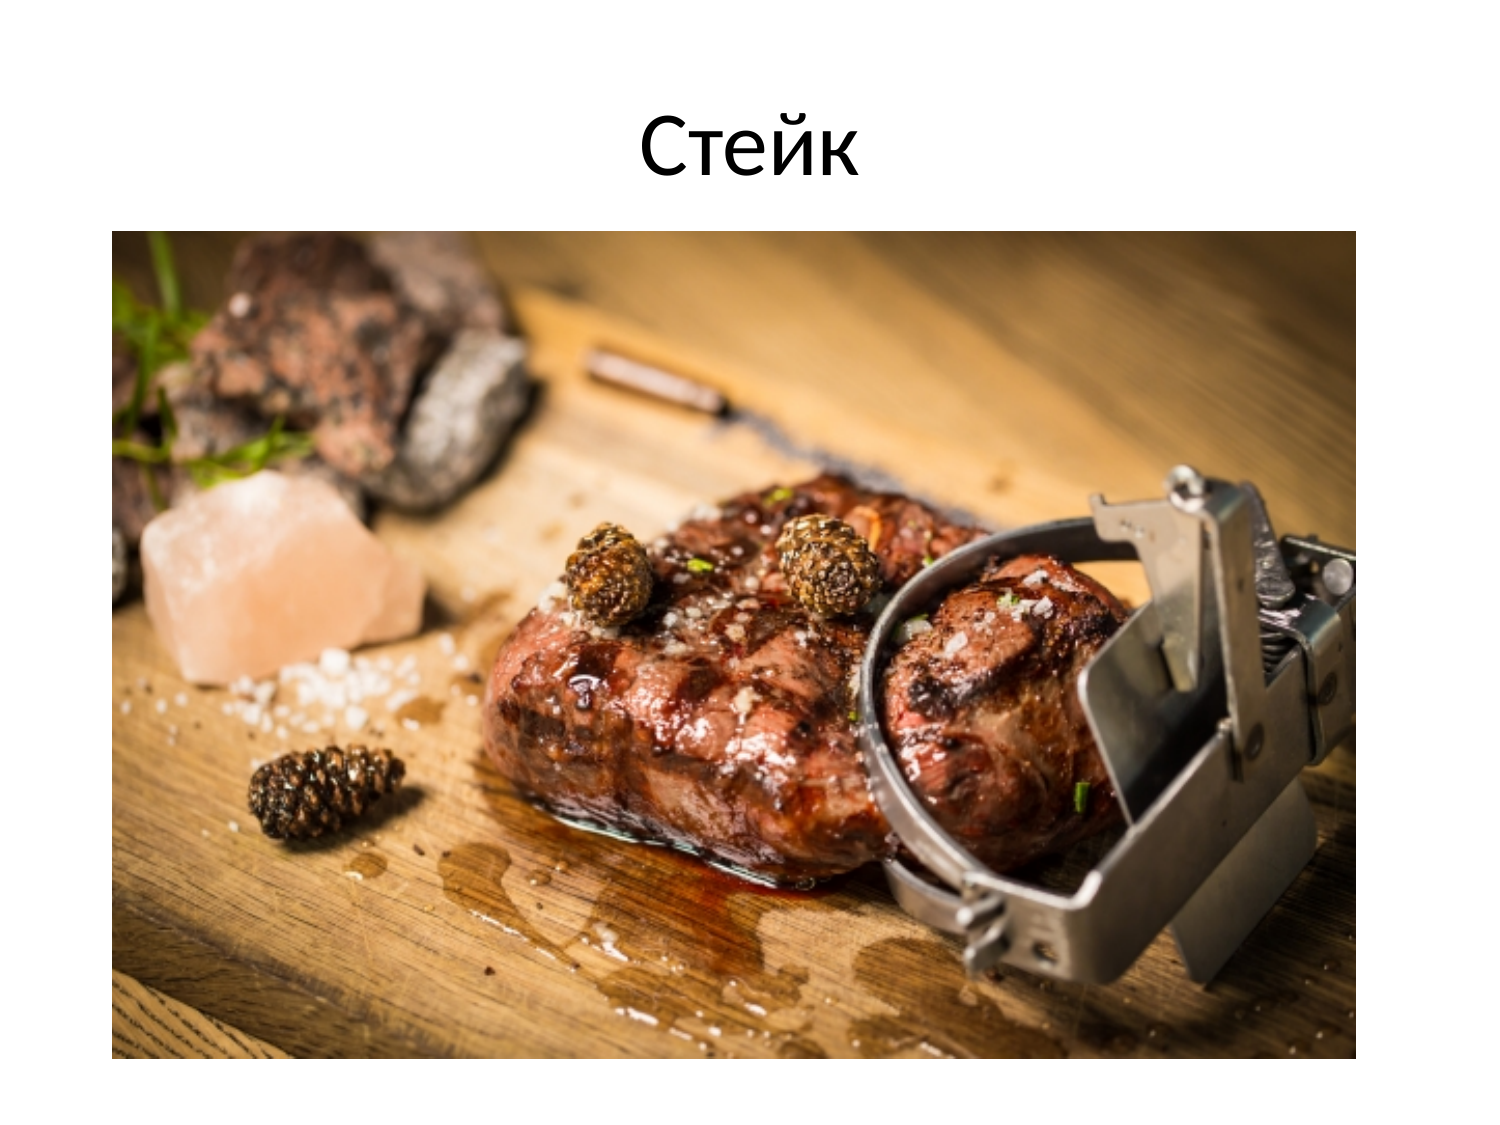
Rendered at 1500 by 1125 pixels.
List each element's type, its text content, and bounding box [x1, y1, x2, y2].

picture [111, 231, 1356, 1059]
title Стейк [75, 45, 1425, 233]
